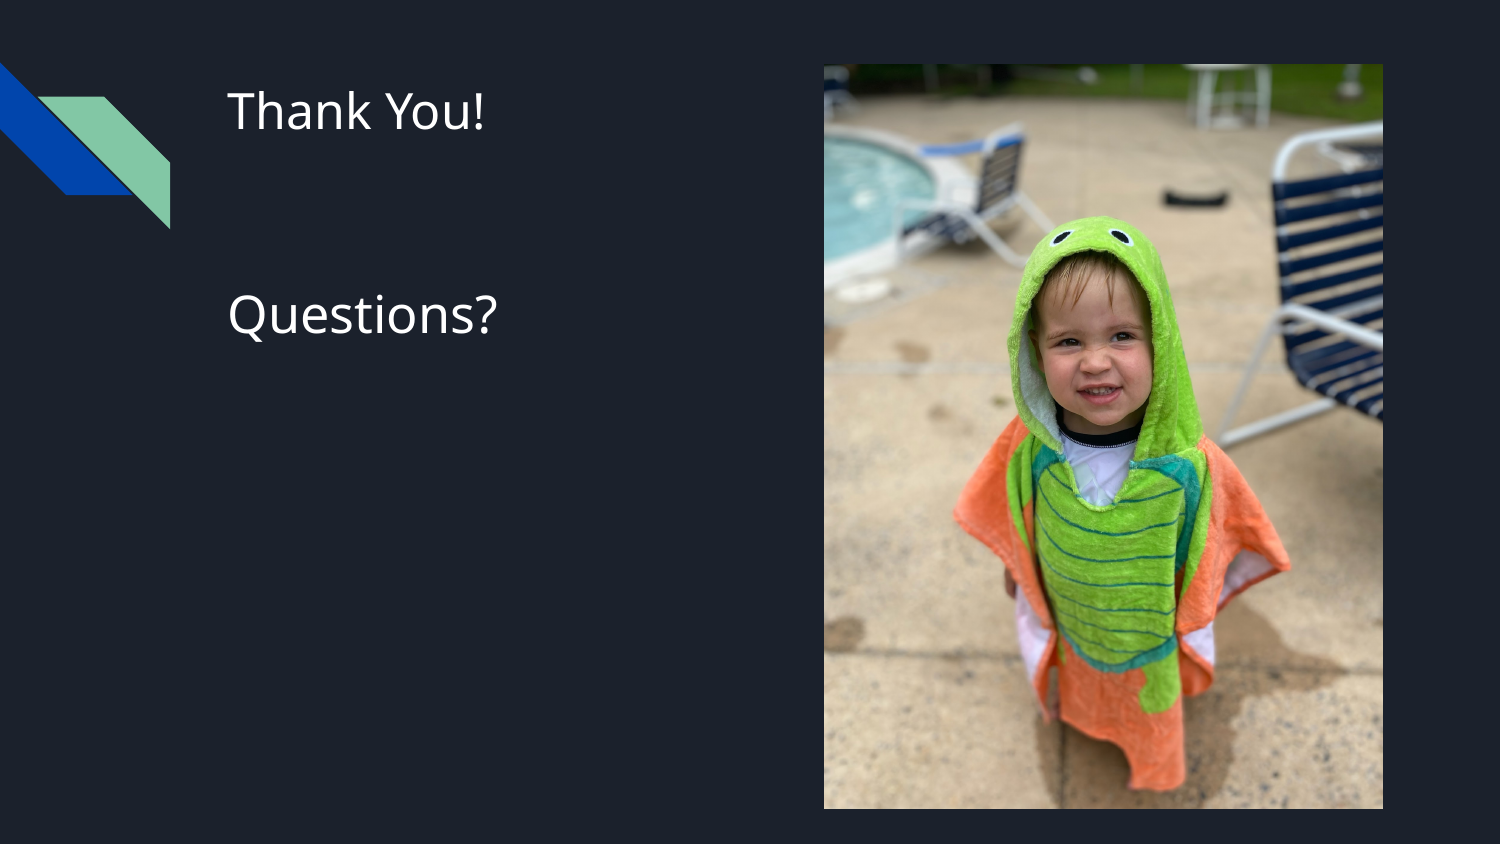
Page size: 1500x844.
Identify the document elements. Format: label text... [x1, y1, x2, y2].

list Questions? [212, 257, 772, 735]
title Thank You! [212, 64, 821, 215]
picture [823, 64, 1383, 810]
